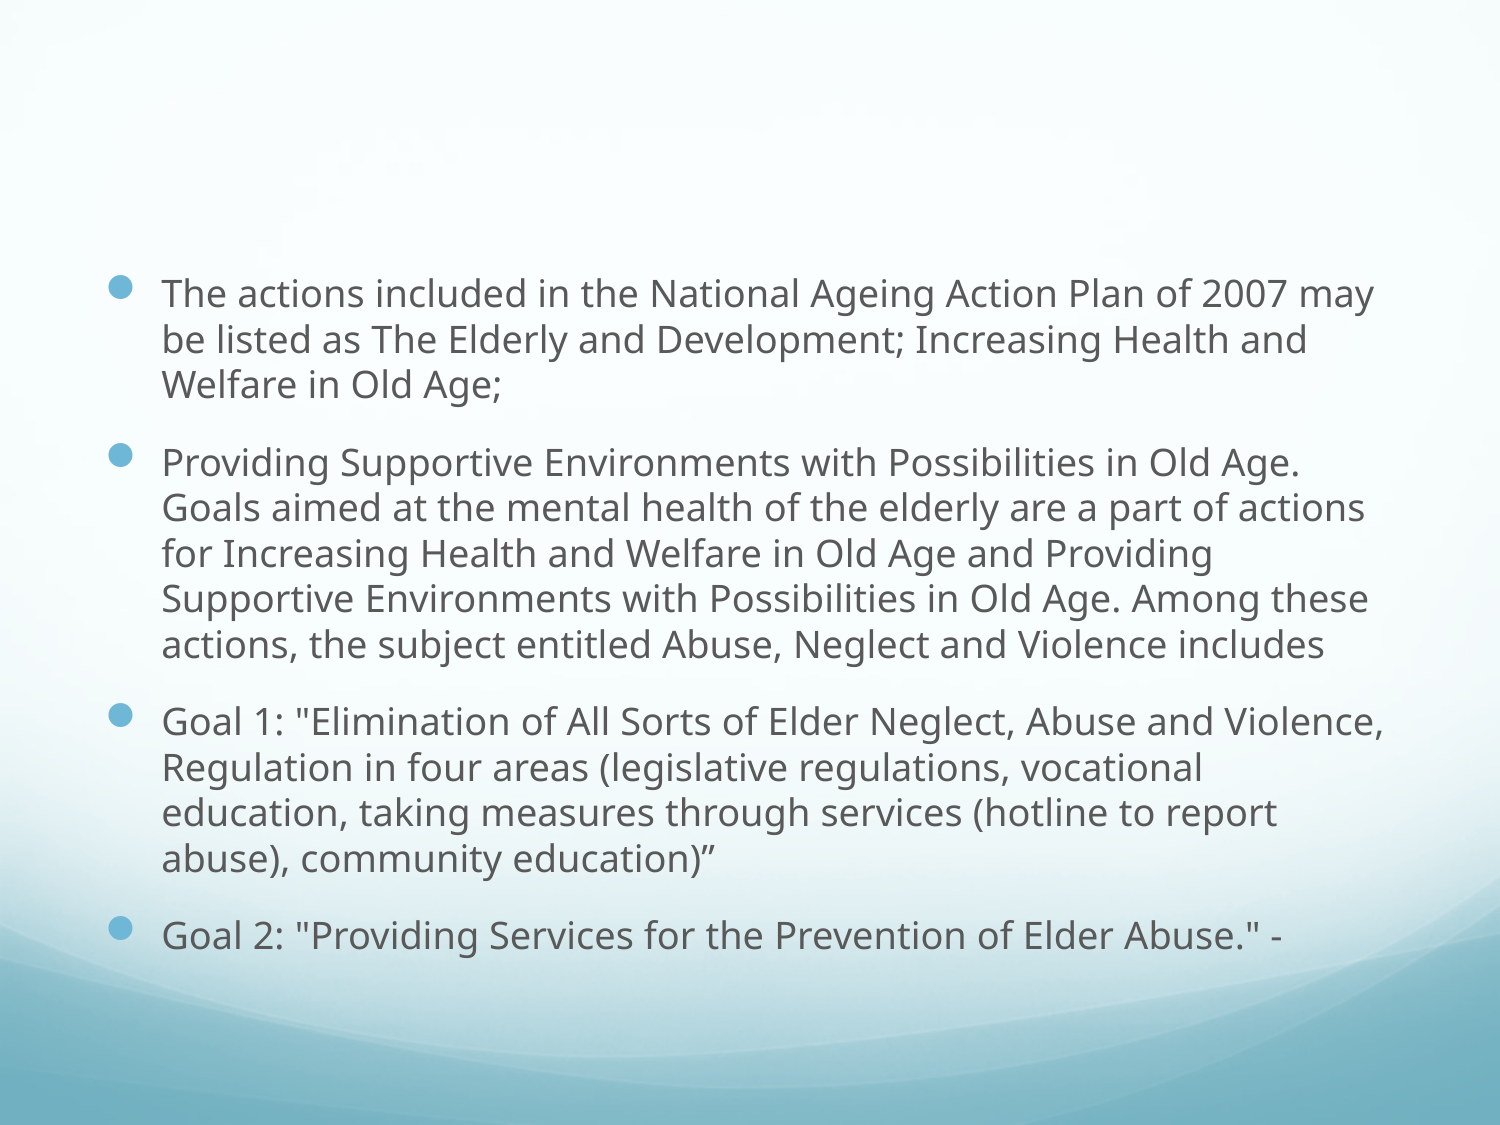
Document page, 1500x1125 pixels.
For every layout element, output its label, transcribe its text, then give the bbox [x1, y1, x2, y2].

list The actions included in the National Ageing Action Plan of 2007 may be listed as The Elderly and Development; Increasing Health and Welfare in Old Age; Providing Supportive Environments with Possibilities in Old Age. Goals aimed at the mental health of the elderly are a part of actions for Increasing Health and Welfare in Old Age and Providing Supportive Environments with Possibilities in Old Age. Among these actions, the subject entitled Abuse, Neglect and Violence includes Goal 1: "Elimination of All Sorts of Elder Neglect, Abuse and Violence, Regulation in four areas (legislative regulations, vocational education, taking measures through services (hotline to report abuse), community education)” Goal 2: "Providing Services for the Prevention of Elder Abuse." - [90, 262, 1410, 975]
